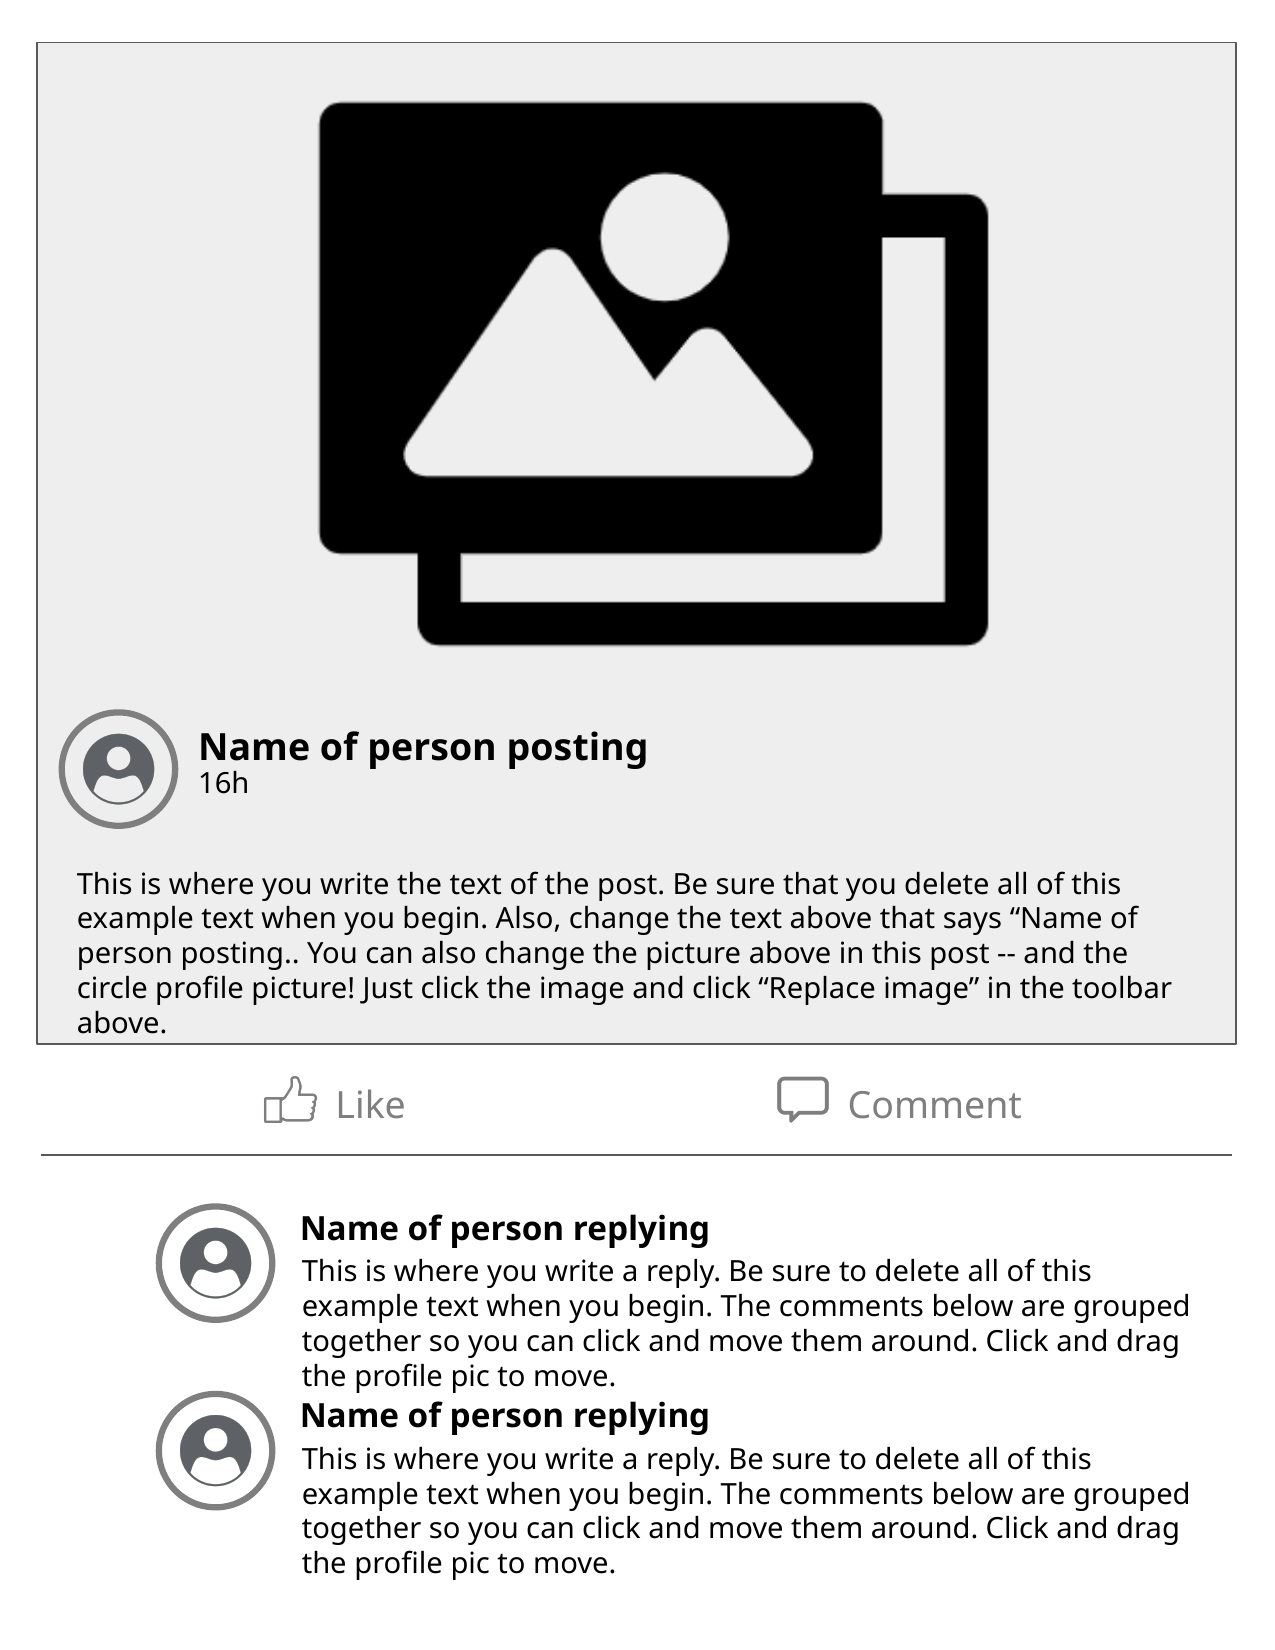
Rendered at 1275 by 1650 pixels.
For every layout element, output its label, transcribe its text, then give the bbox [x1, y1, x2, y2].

picture [252, 1061, 329, 1138]
picture [61, 712, 176, 826]
picture [133, 68, 1176, 680]
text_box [158, 1379, 1213, 1562]
picture [764, 1061, 842, 1138]
text_box This is where you write the text of the post. Be sure that you delete all of this example text when you begin. Also, change the text above that says “Name of person posting.. You can also change the picture above in this post -- and the circle profile picture! Just click the image and click “Replace image” in the toolbar above. [61, 849, 1213, 1055]
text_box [158, 1191, 1213, 1375]
text_box Name of person posting [183, 707, 692, 783]
